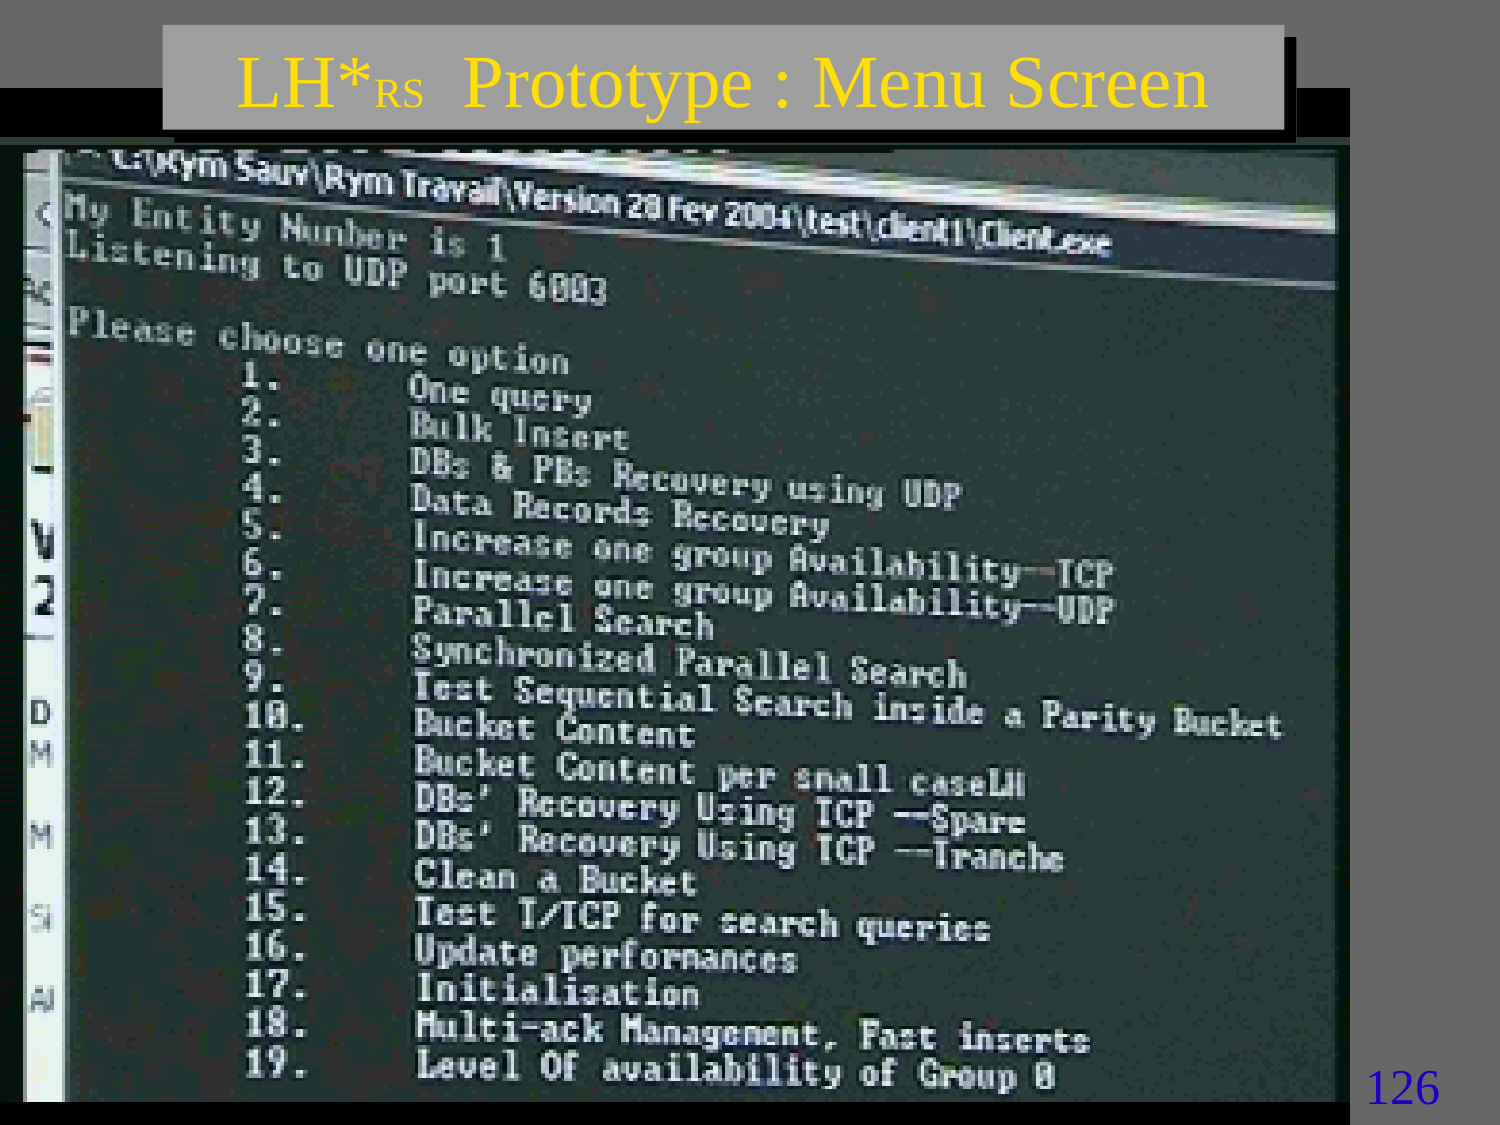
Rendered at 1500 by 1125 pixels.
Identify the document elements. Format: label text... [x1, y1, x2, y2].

title LH*RS Prototype : Menu Screen [161, 24, 1285, 86]
picture [0, 87, 1351, 1125]
